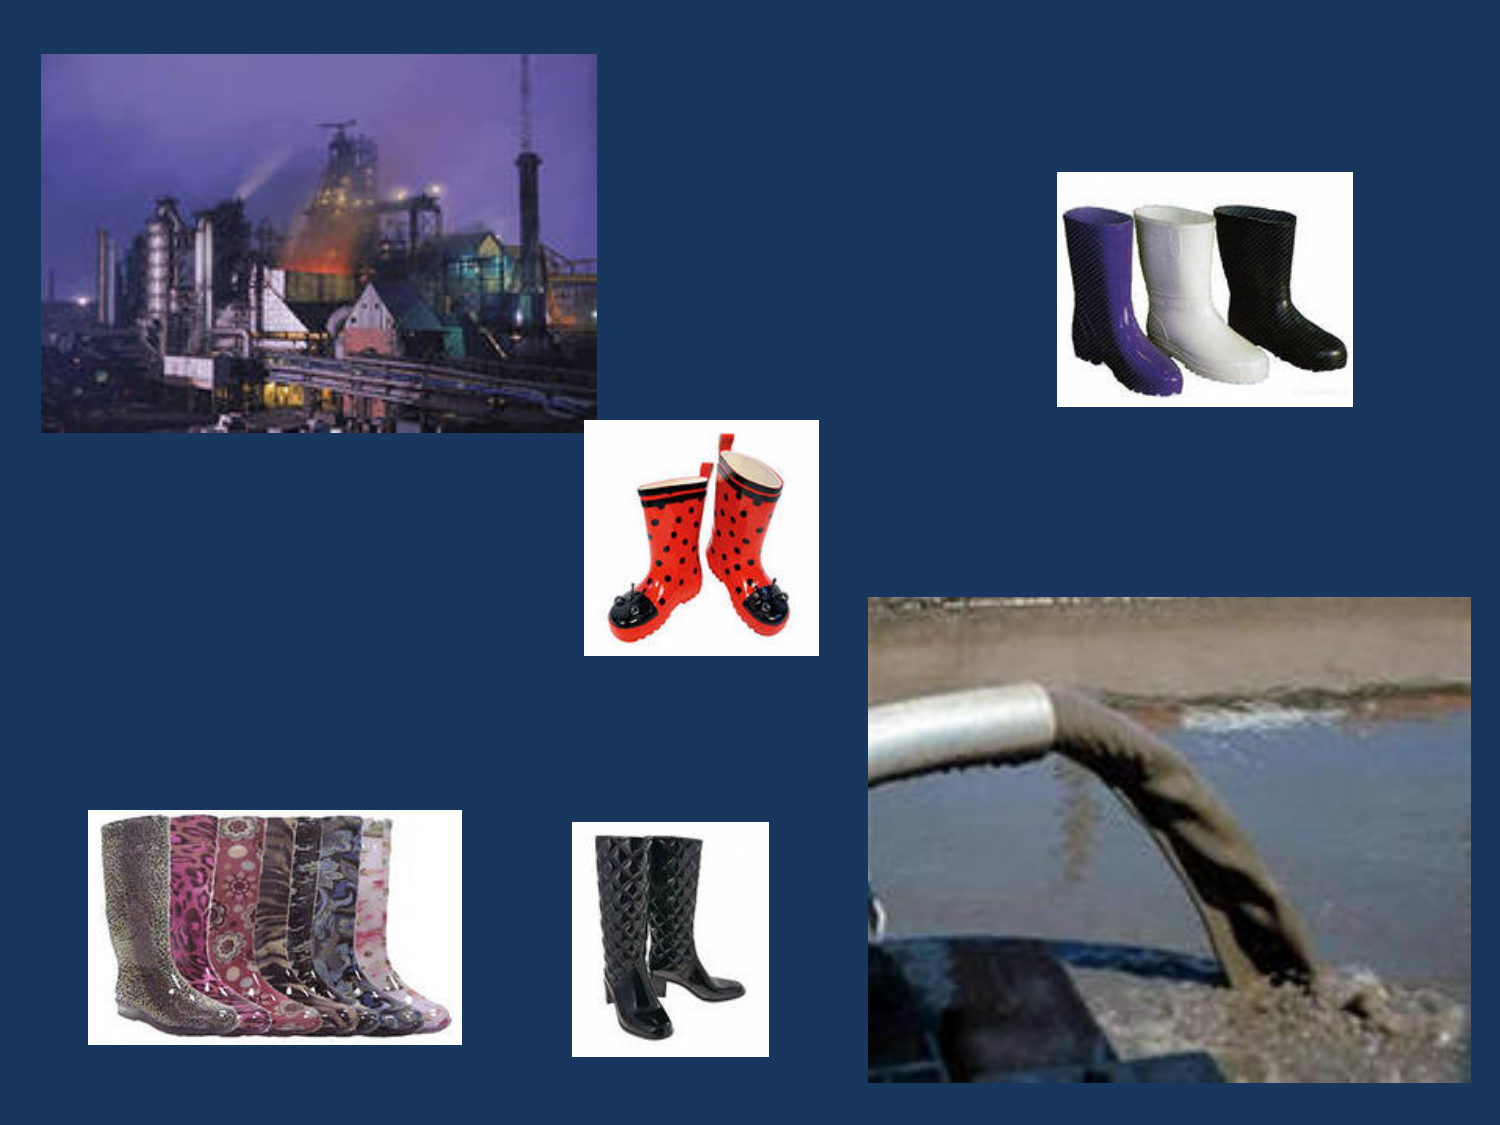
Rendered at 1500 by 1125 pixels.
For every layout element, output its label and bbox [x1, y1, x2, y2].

picture [41, 54, 820, 656]
picture [867, 597, 1471, 1083]
picture [88, 810, 463, 1046]
picture [1056, 172, 1353, 408]
picture [572, 822, 769, 1057]
